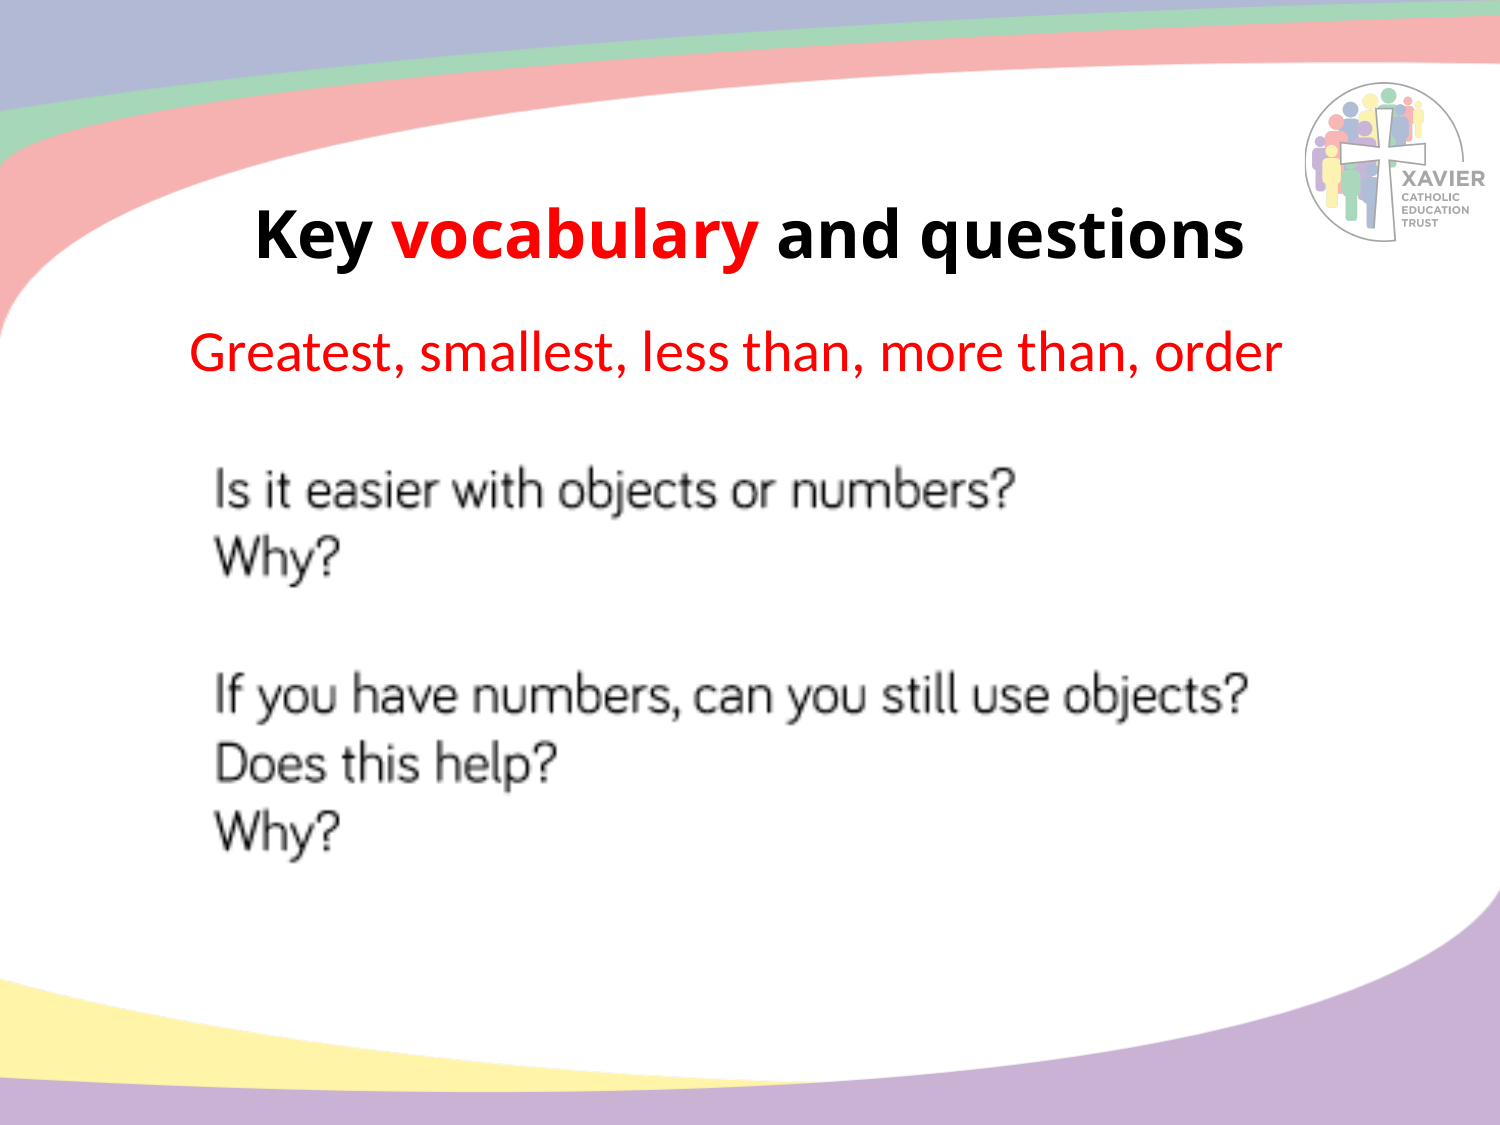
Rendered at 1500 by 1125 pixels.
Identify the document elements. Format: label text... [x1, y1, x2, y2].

title Key vocabulary and questions [112, 140, 1388, 281]
picture [175, 435, 1340, 934]
text_box Greatest, smallest, less than, more than, order [175, 305, 1340, 391]
